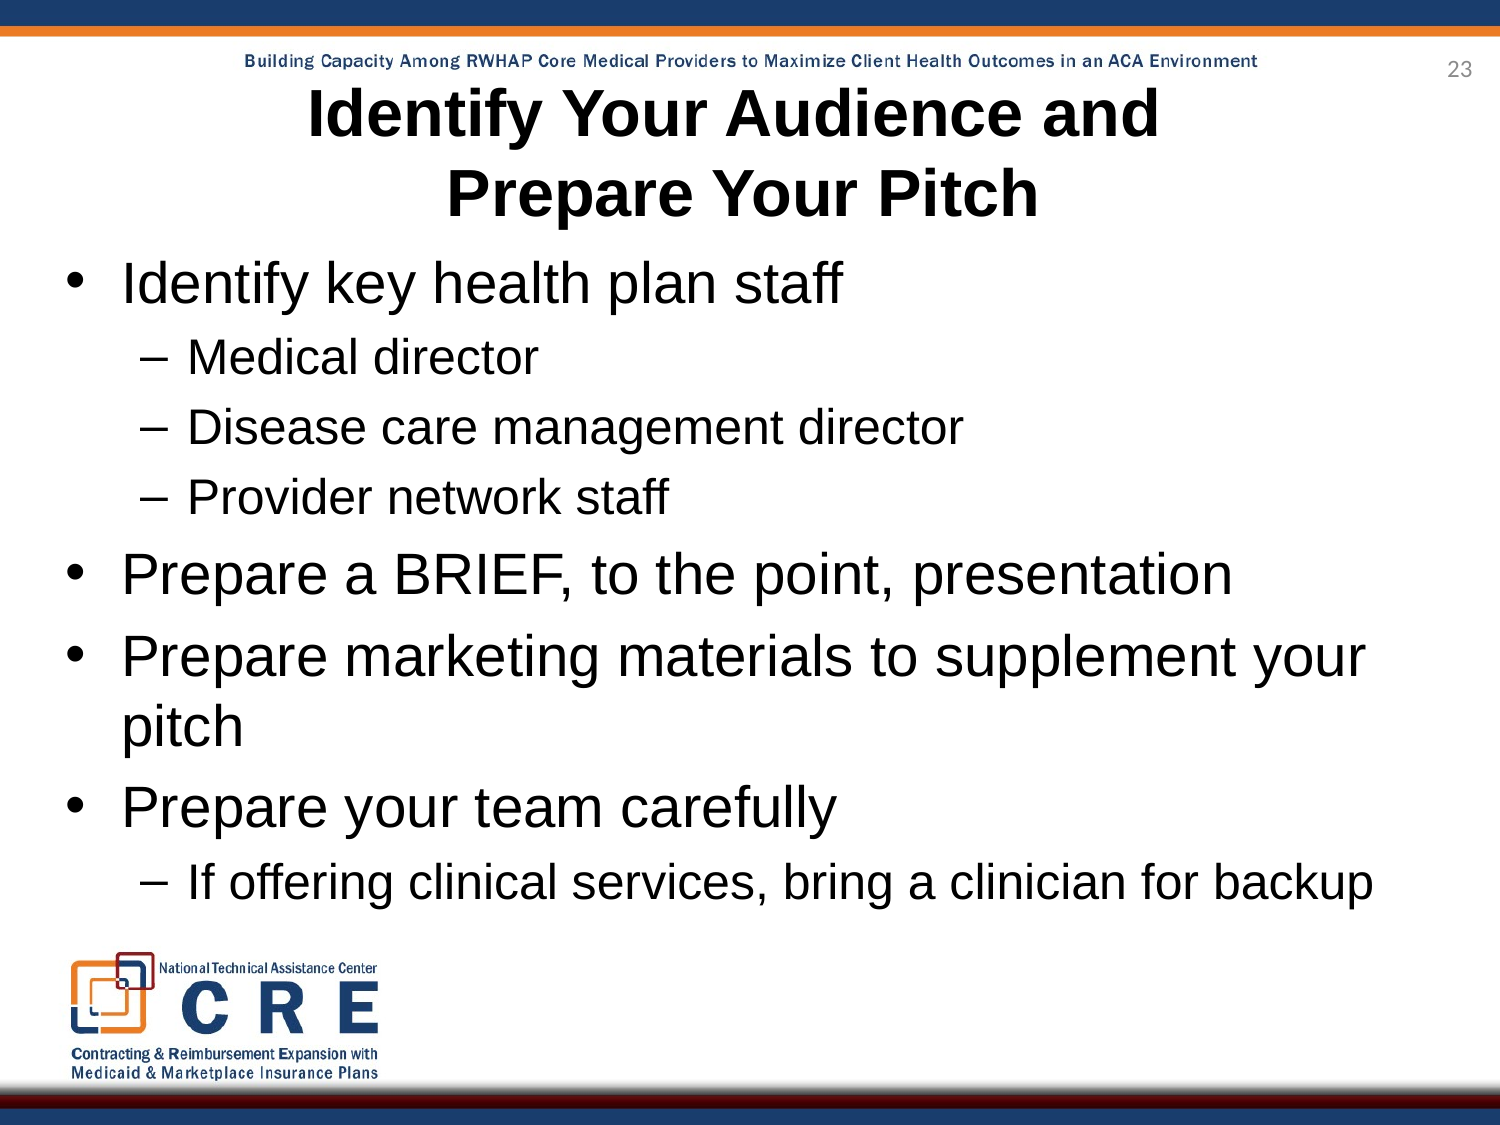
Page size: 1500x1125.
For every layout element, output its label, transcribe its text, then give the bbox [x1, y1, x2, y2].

picture [0, 0, 1500, 1125]
list Identify key health plan staff Medical director Disease care management director Provider network staff Prepare a BRIEF, to the point, presentation Prepare marketing materials to supplement your pitch Prepare your team carefully If offering clinical services, bring a clinician for backup [50, 237, 1450, 1000]
title Identify Your Audience and Prepare Your Pitch [75, 112, 1413, 188]
slide_number 23 [1137, 37, 1488, 98]
